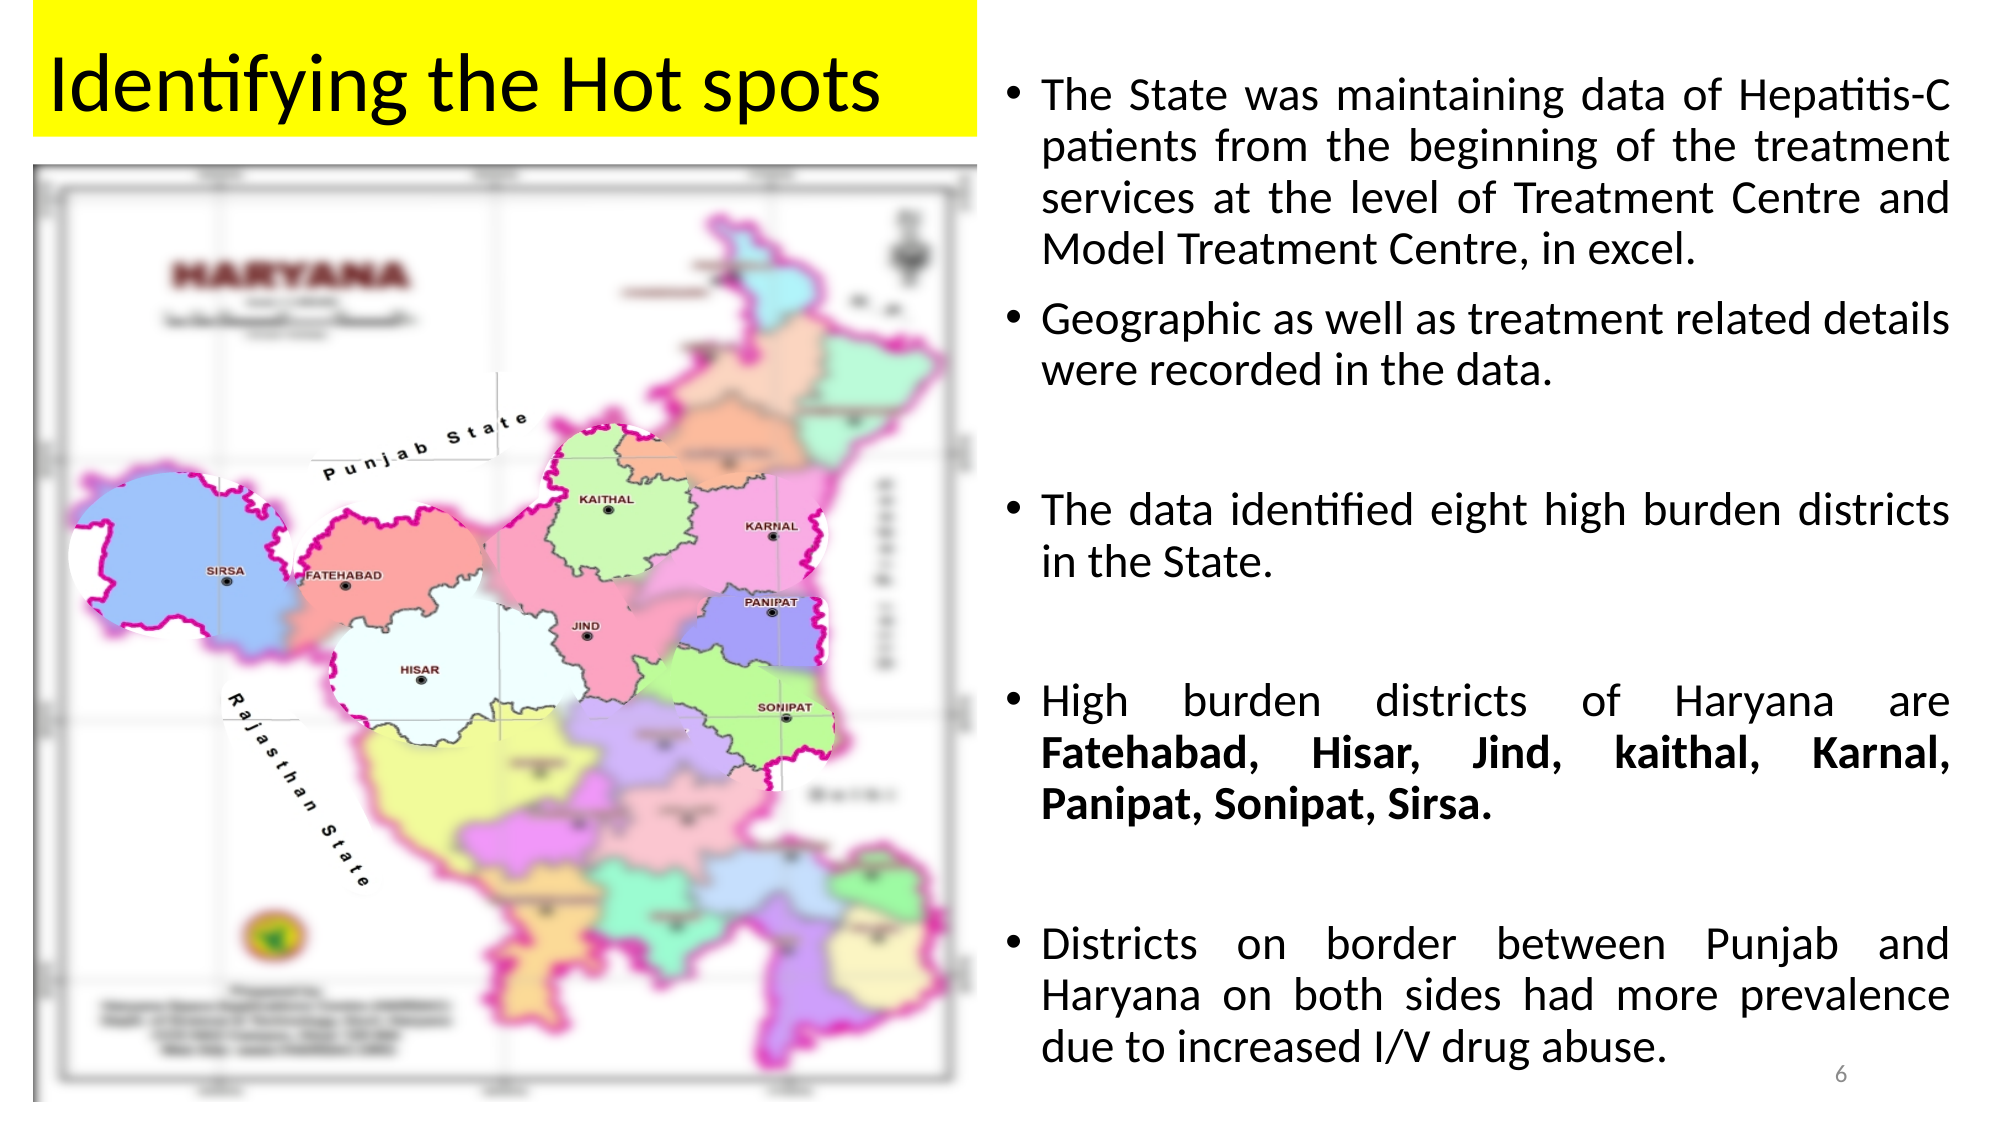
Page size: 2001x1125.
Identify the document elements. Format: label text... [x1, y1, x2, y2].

list The State was maintaining data of Hepatitis-C patients from the beginning of the treatment services at the level of Treatment Centre and Model Treatment Centre, in excel. Geographic as well as treatment related details were recorded in the data. The data identified eight high burden districts in the State. High burden districts of Haryana are Fatehabad, Hisar, Jind, kaithal, Karnal, Panipat, Sonipat, Sirsa. Districts on border between Punjab and Haryana on both sides had more prevalence due to increased I/V drug abuse. [990, 61, 1968, 1084]
picture [33, 164, 978, 1102]
title Identifying the Hot spots [33, 0, 978, 137]
slide_number 6 [1412, 1042, 1863, 1103]
